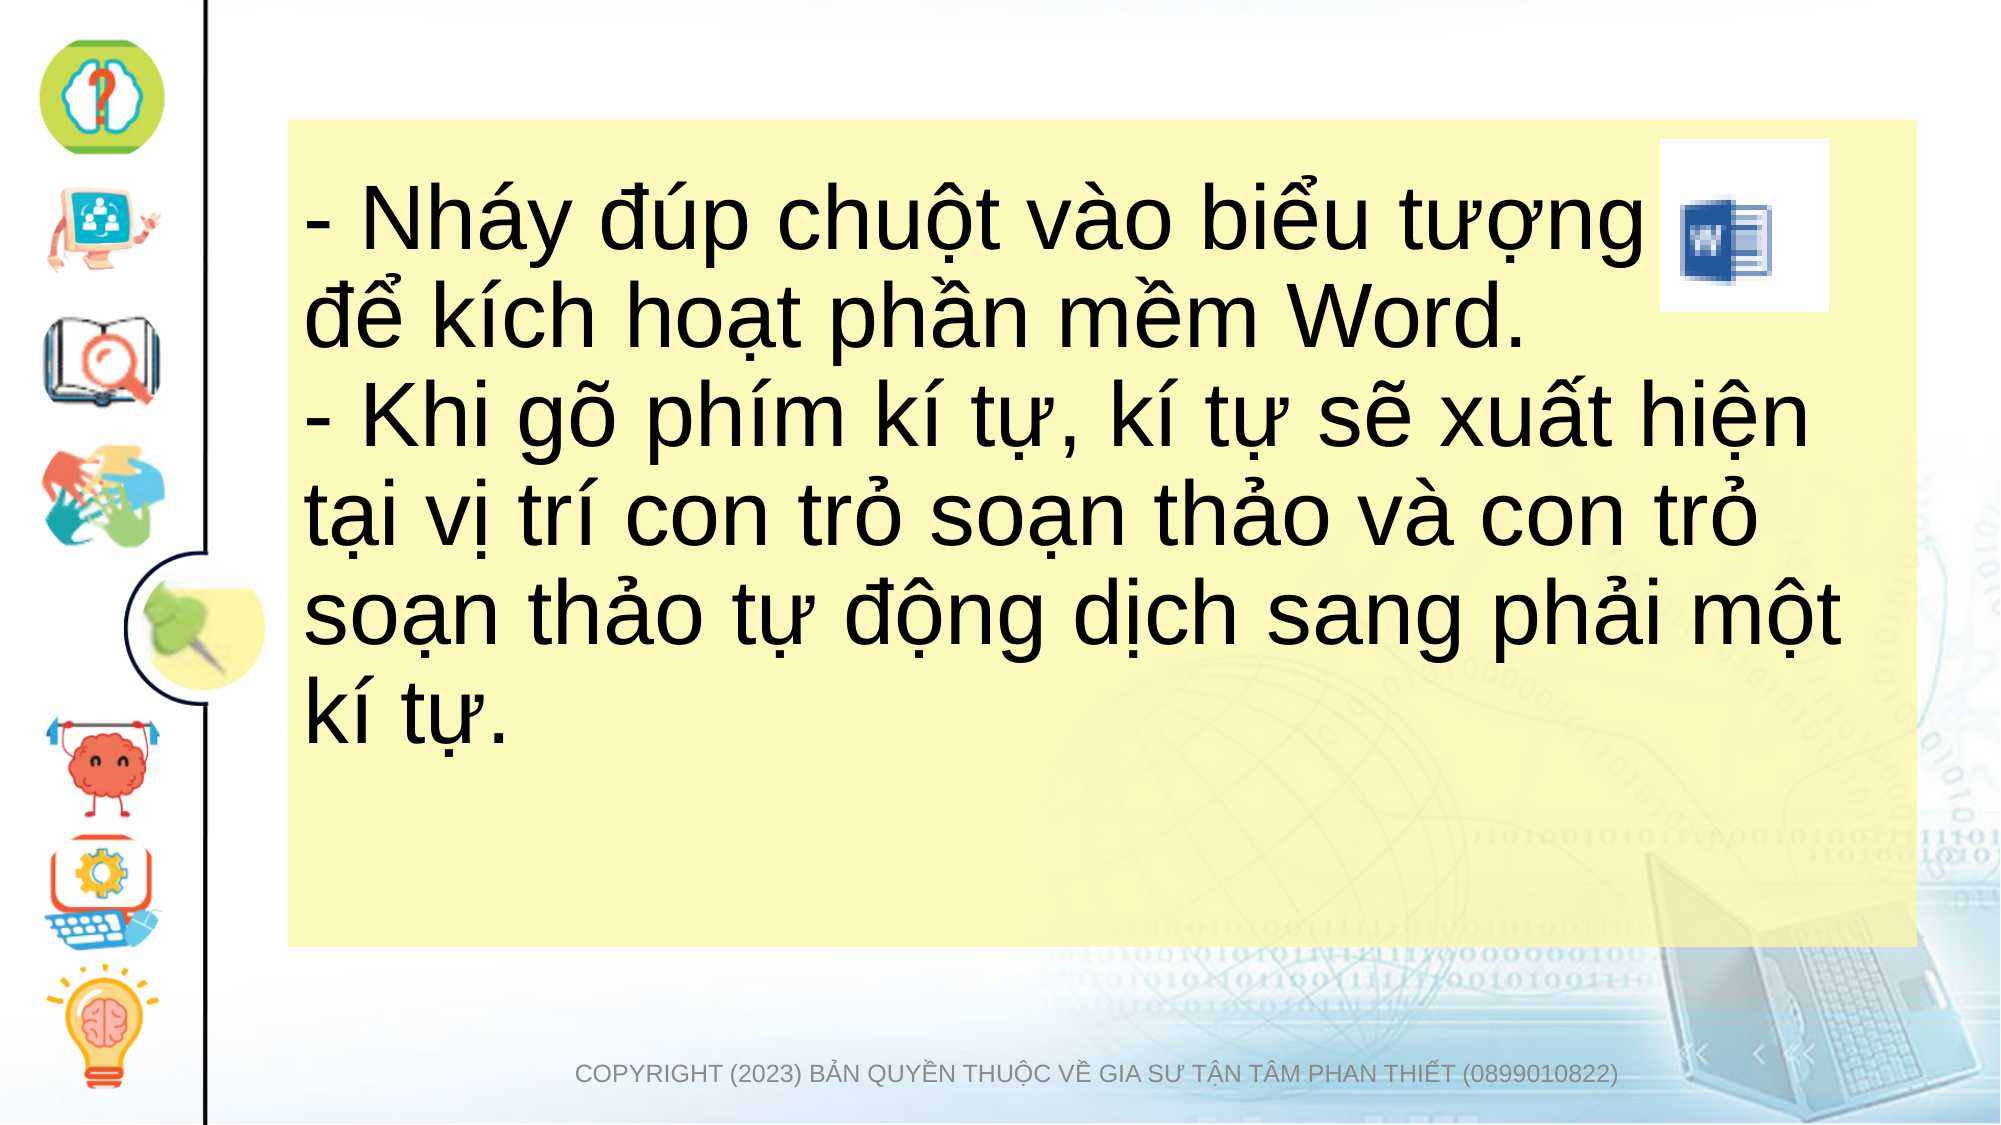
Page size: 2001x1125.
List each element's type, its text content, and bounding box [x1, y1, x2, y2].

footer COPYRIGHT (2023) BẢN QUYỀN THUỘC VỀ GIA SƯ TẬN TÂM PHAN THIẾT (0899010822) [504, 1042, 1691, 1103]
picture [0, 0, 2001, 1125]
title - Nháy đúp chuột vào biểu tượng để kích hoạt phần mềm Word. - Khi gõ phím kí tự, kí tự sẽ xuất hiện tại vị trí con trỏ soạn thảo và con trỏ soạn thảo tự động dịch sang phải một kí tự. [288, 119, 1918, 947]
